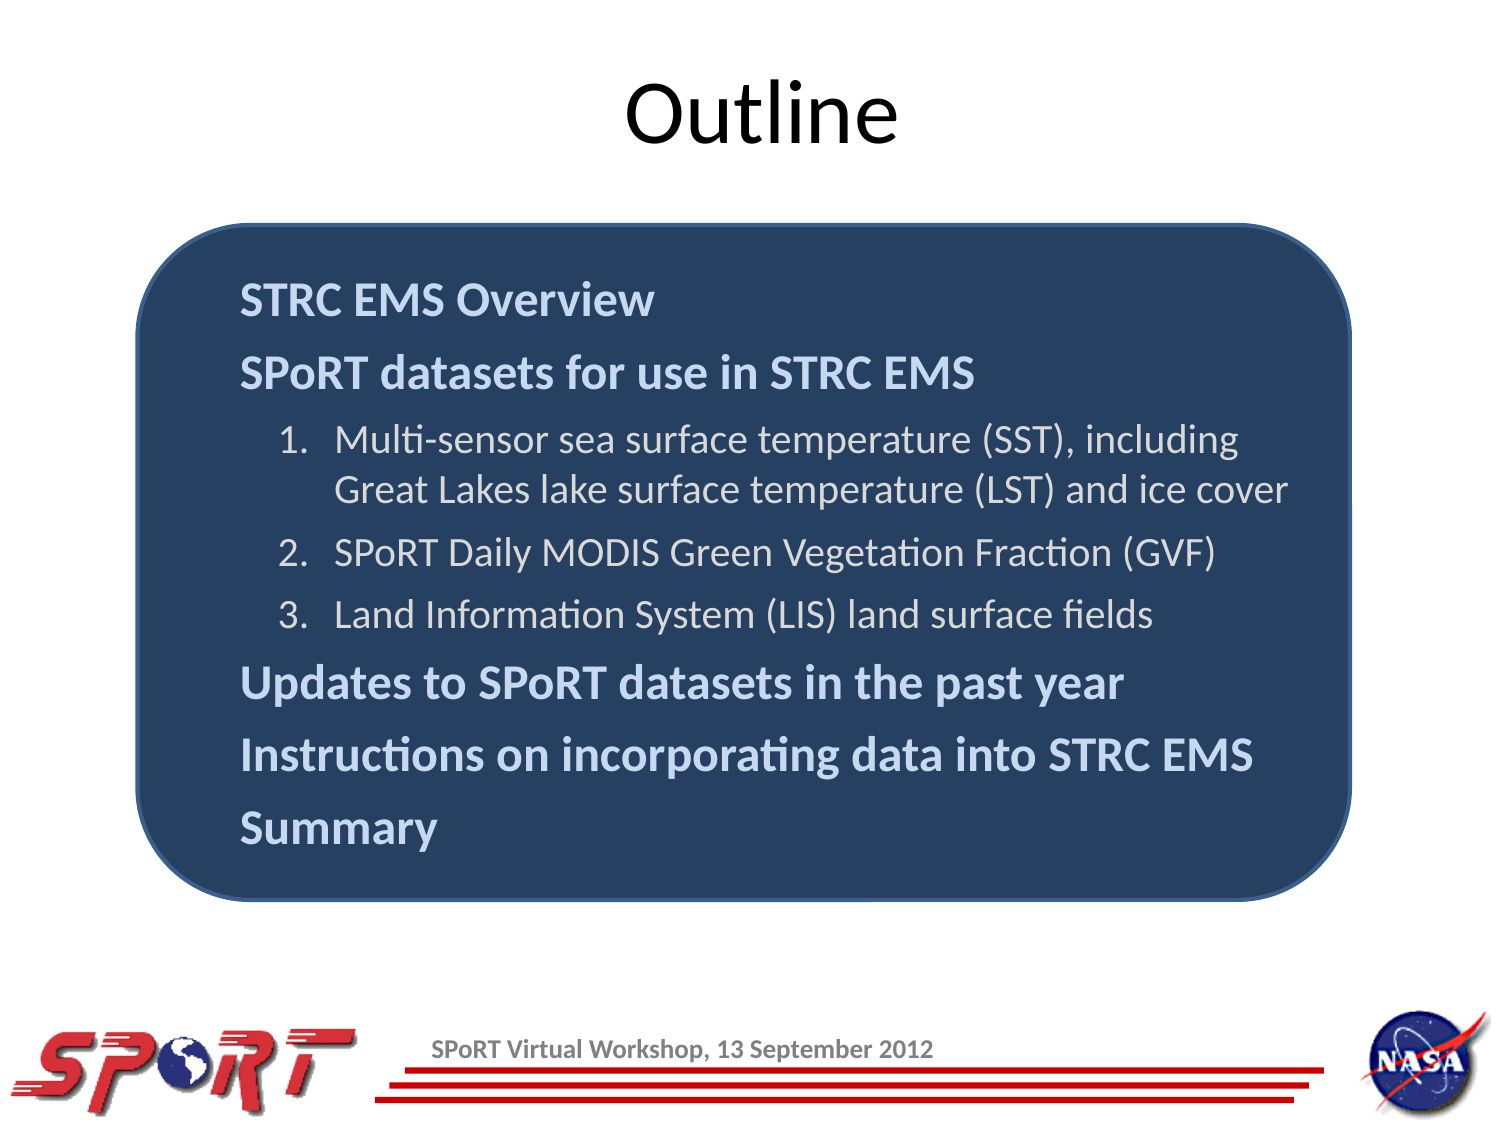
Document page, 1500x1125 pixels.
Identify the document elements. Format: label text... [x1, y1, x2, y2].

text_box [0, 1007, 1491, 1125]
title Outline [137, 24, 1388, 188]
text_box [137, 224, 1351, 901]
